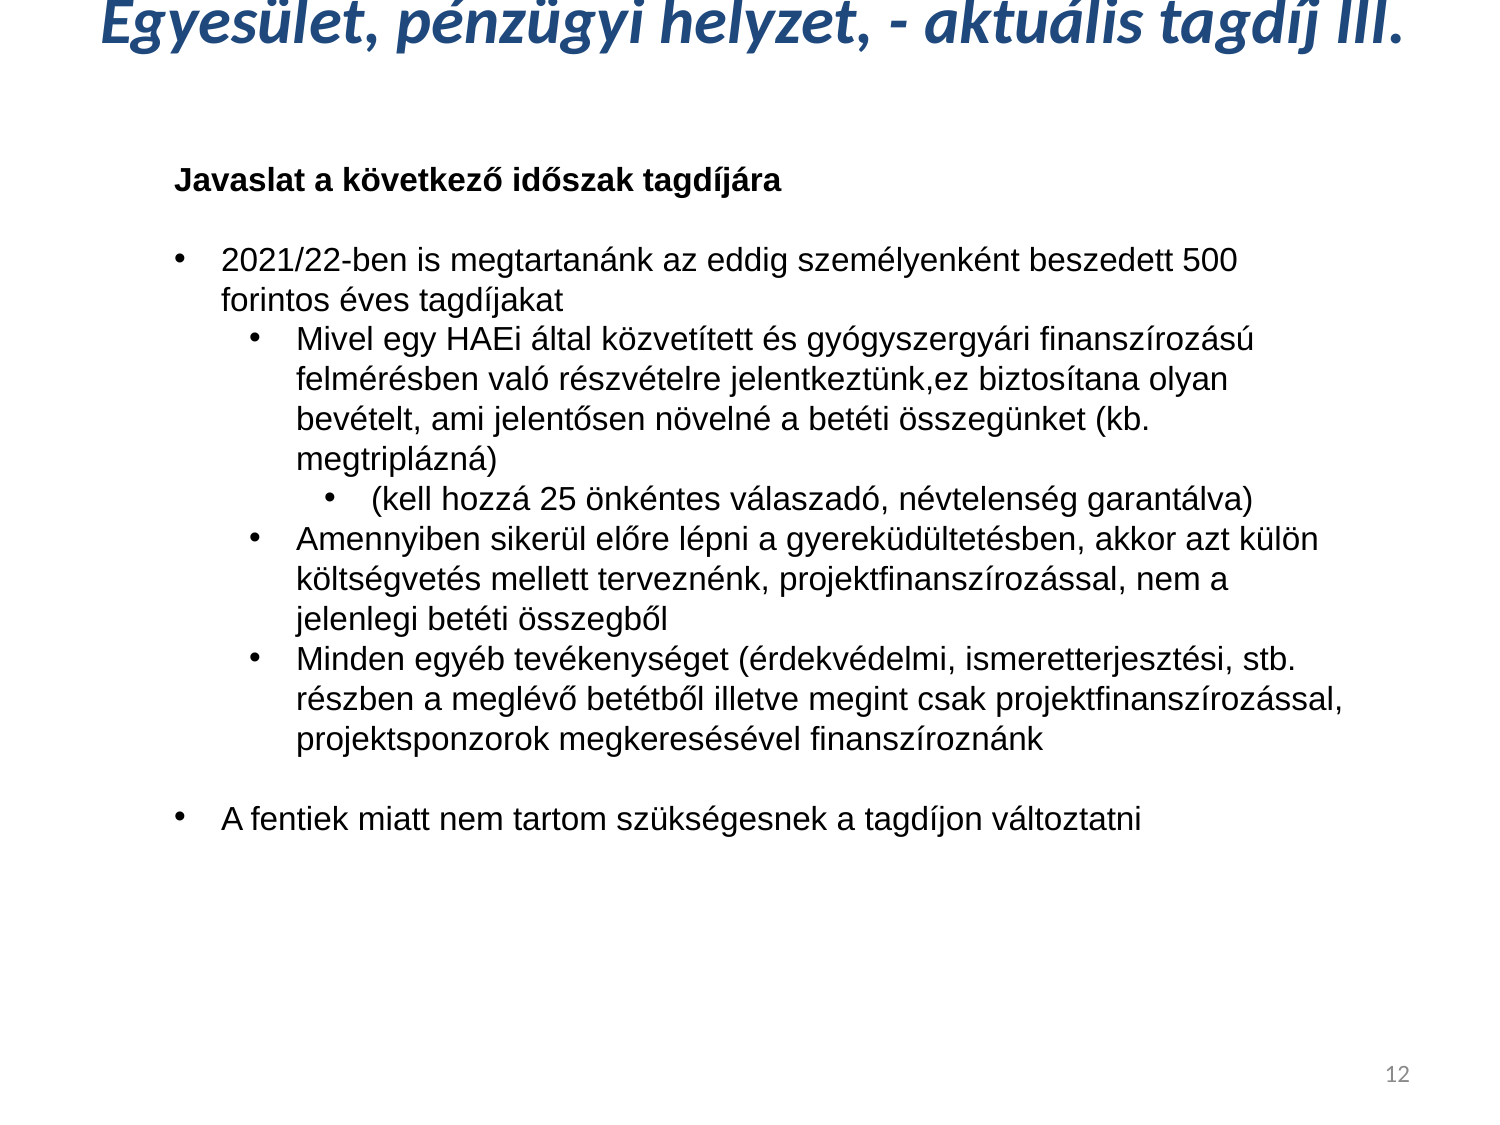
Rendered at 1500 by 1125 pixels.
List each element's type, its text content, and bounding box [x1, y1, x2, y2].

slide_number 12 [1365, 1042, 1425, 1103]
title Egyesület, pénzügyi helyzet, - aktuális tagdíj III. [52, 21, 1426, 173]
text_box Javaslat a következő időszak tagdíjára 2021/22-ben is megtartanánk az eddig személyenként beszedett 500 forintos éves tagdíjakat Mivel egy HAEi által közvetített és gyógyszergyári finanszírozású felmérésben való részvételre jelentkeztünk,ez biztosítana olyan bevételt, ami jelentősen növelné a betéti összegünket (kb. megtriplázná) (kell hozzá 25 önkéntes válaszadó, névtelenség garantálva) Amennyiben sikerül előre lépni a gyereküdültetésben, akkor azt külön költségvetés mellett terveznénk, projektfinanszírozással, nem a jelenlegi betéti összegből Minden egyéb tevékenységet (érdekvédelmi, ismeretterjesztési, stb. részben a meglévő betétből illetve megint csak projektfinanszírozással, projektsponzorok megkeresésével finanszíroznánk A fentiek miatt nem tartom szükségesnek a tagdíjon változtatni [159, 150, 1365, 1125]
